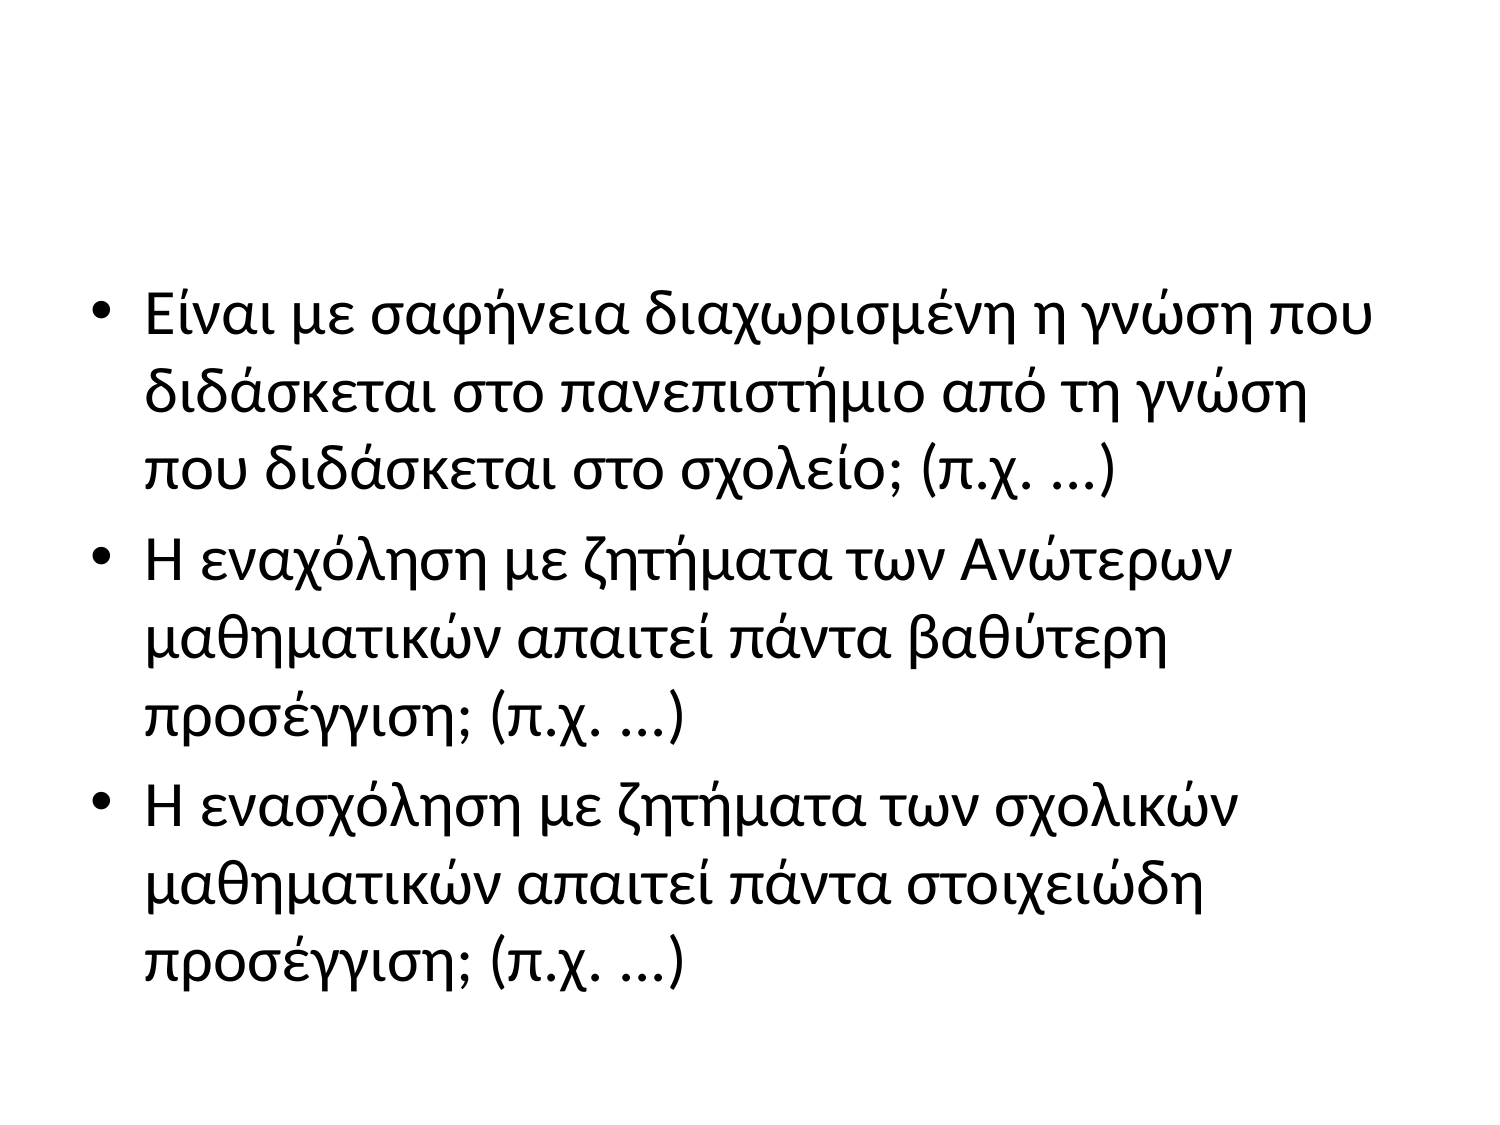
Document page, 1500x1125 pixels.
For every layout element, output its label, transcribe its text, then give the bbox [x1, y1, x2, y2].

list Είναι με σαφήνεια διαχωρισμένη η γνώση που διδάσκεται στο πανεπιστήμιο από τη γνώση που διδάσκεται στο σχολείο; (π.χ. ...) Η εναχόληση με ζητήματα των Ανώτερων μαθηματικών απαιτεί πάντα βαθύτερη προσέγγιση; (π.χ. ...) Η ενασχόληση με ζητήματα των σχολικών μαθηματικών απαιτεί πάντα στοιχειώδη προσέγγιση; (π.χ. ...) [75, 262, 1425, 1005]
